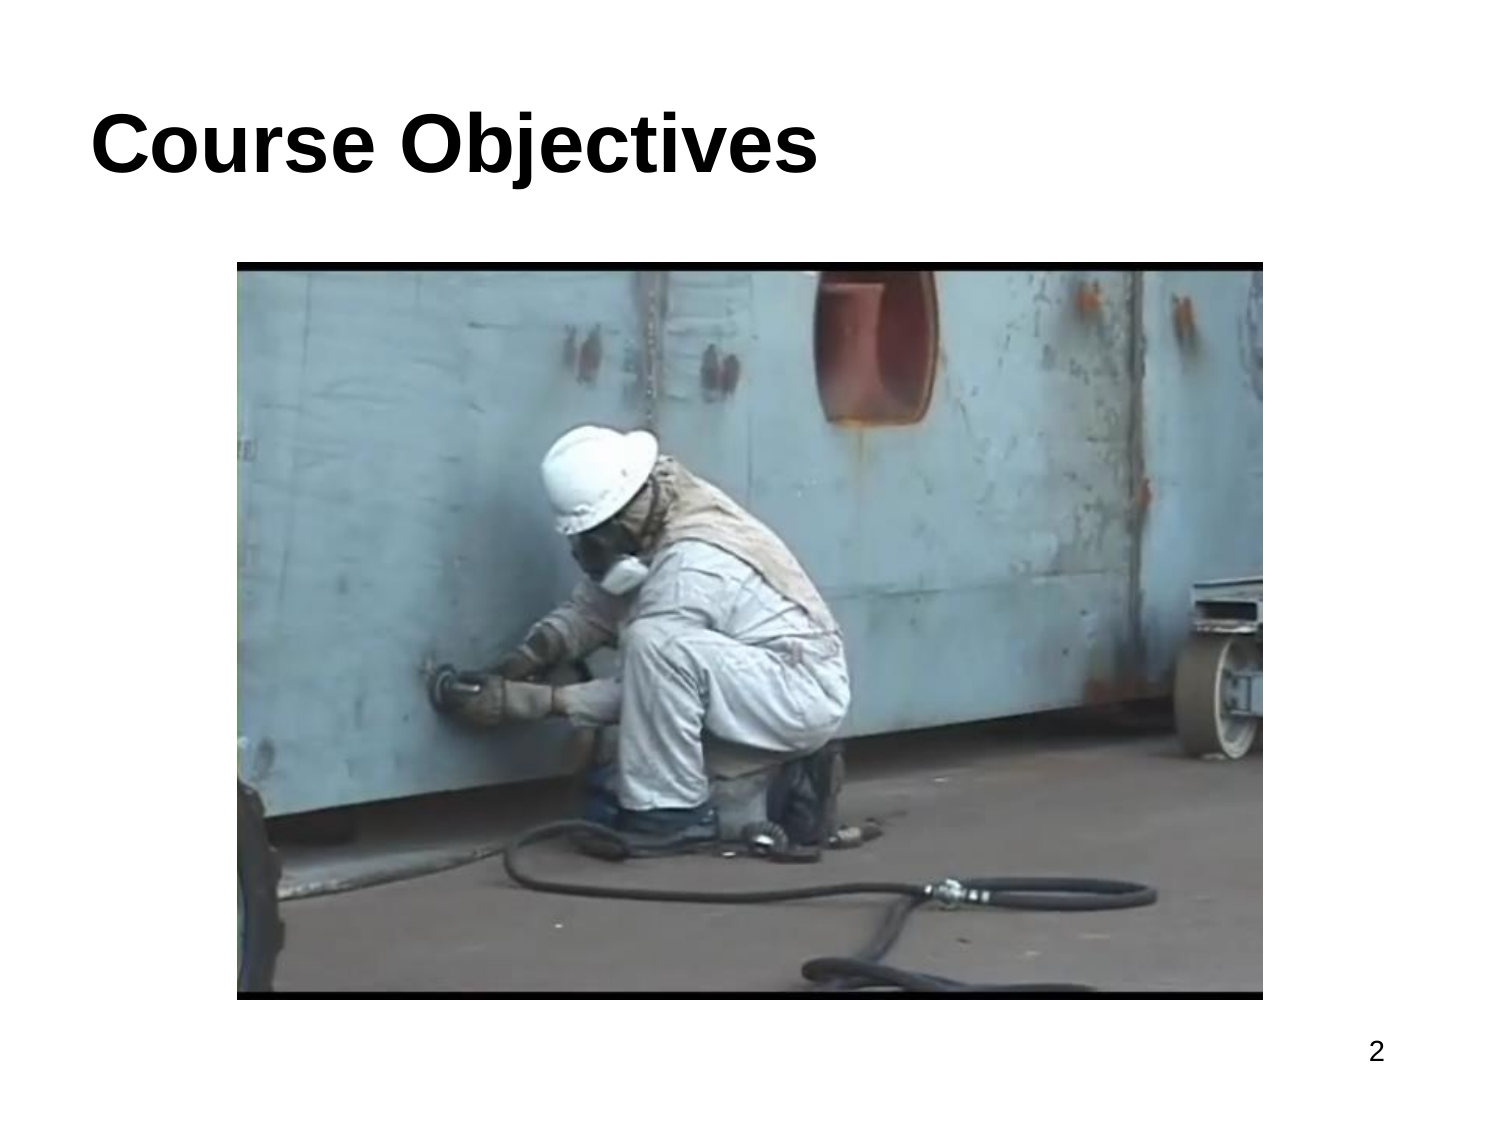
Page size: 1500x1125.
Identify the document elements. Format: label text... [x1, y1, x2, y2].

picture [237, 262, 1263, 1000]
slide_number 2 [1074, 1024, 1401, 1103]
title Course Objectives [75, 45, 1425, 233]
